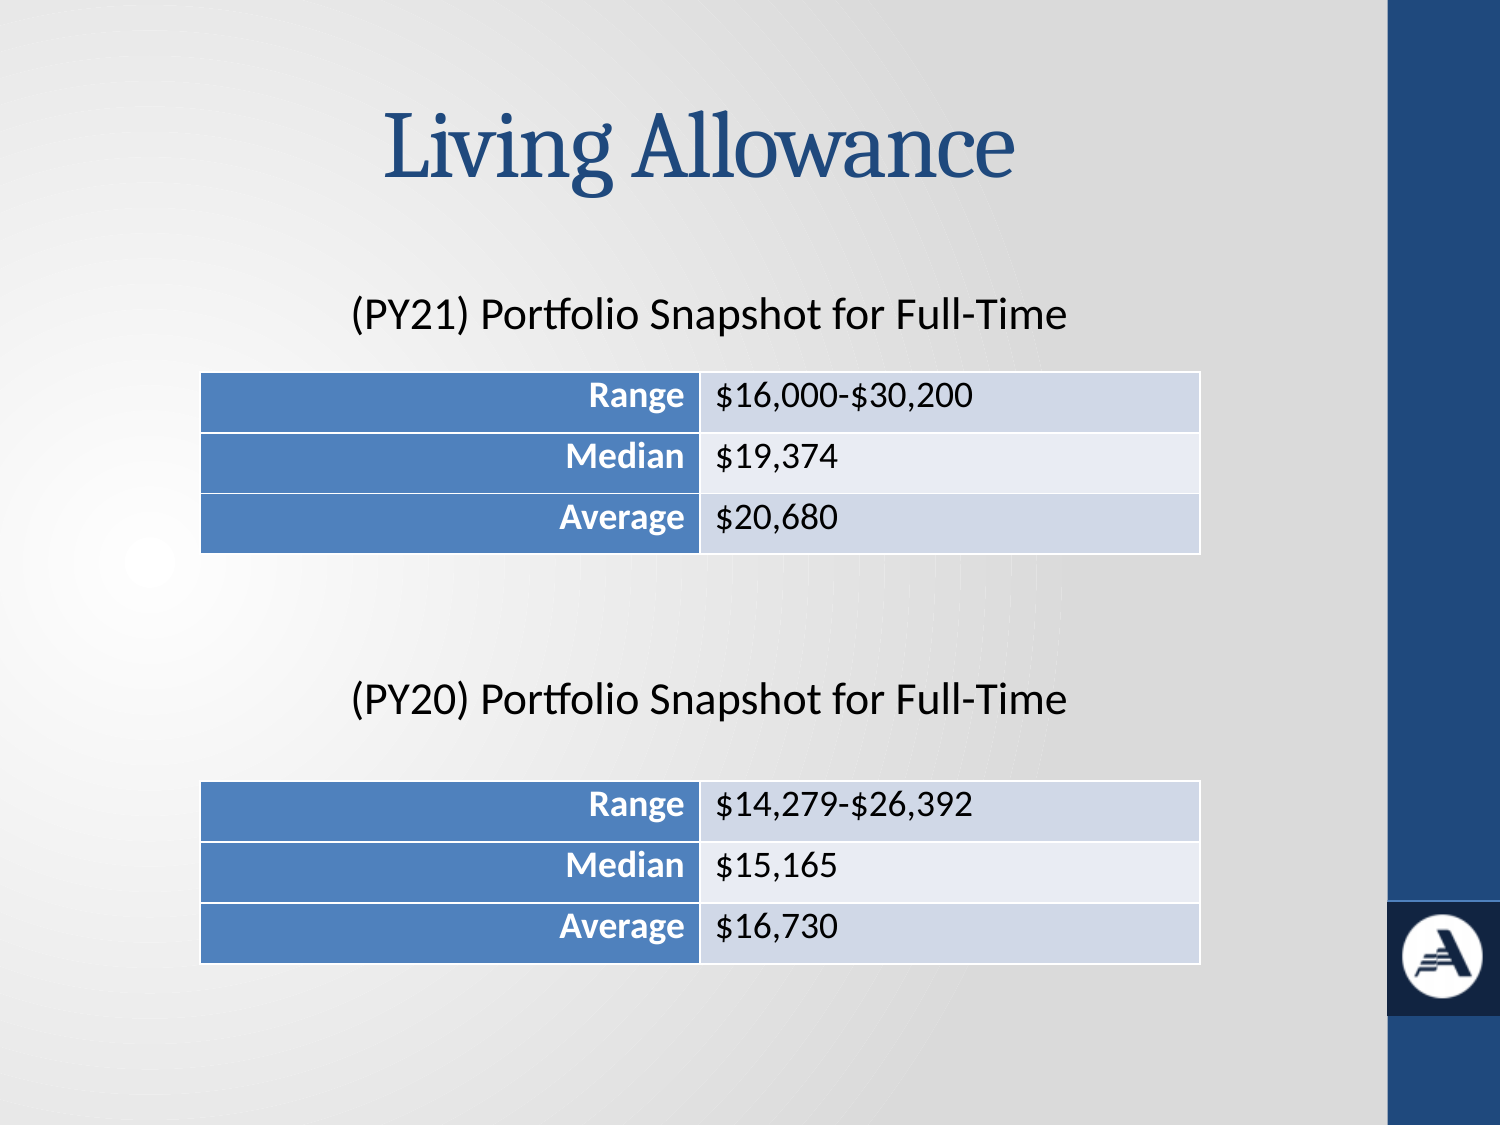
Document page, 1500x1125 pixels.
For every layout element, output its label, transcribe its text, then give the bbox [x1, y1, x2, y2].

table_header $14,279-$26,392 [701, 782, 1199, 841]
table_cell Average [201, 904, 699, 963]
table_cell $16,730 [701, 904, 1199, 963]
table_cell Median [201, 434, 699, 493]
table_cell Average [201, 494, 699, 553]
table_cell Median [201, 843, 699, 902]
picture [1386, 901, 1500, 1016]
table_header $16,000-$30,200 [701, 373, 1199, 432]
title Living Allowance [75, 45, 1325, 212]
list (PY21) Portfolio Snapshot for Full-Time (PY20) Portfolio Snapshot for Full-Time [75, 212, 1325, 1063]
table_header Range [201, 373, 699, 432]
table_cell $19,374 [701, 434, 1199, 493]
table_header Range [201, 782, 699, 841]
table_cell $15,165 [701, 843, 1199, 902]
table_cell $20,680 [701, 494, 1199, 553]
